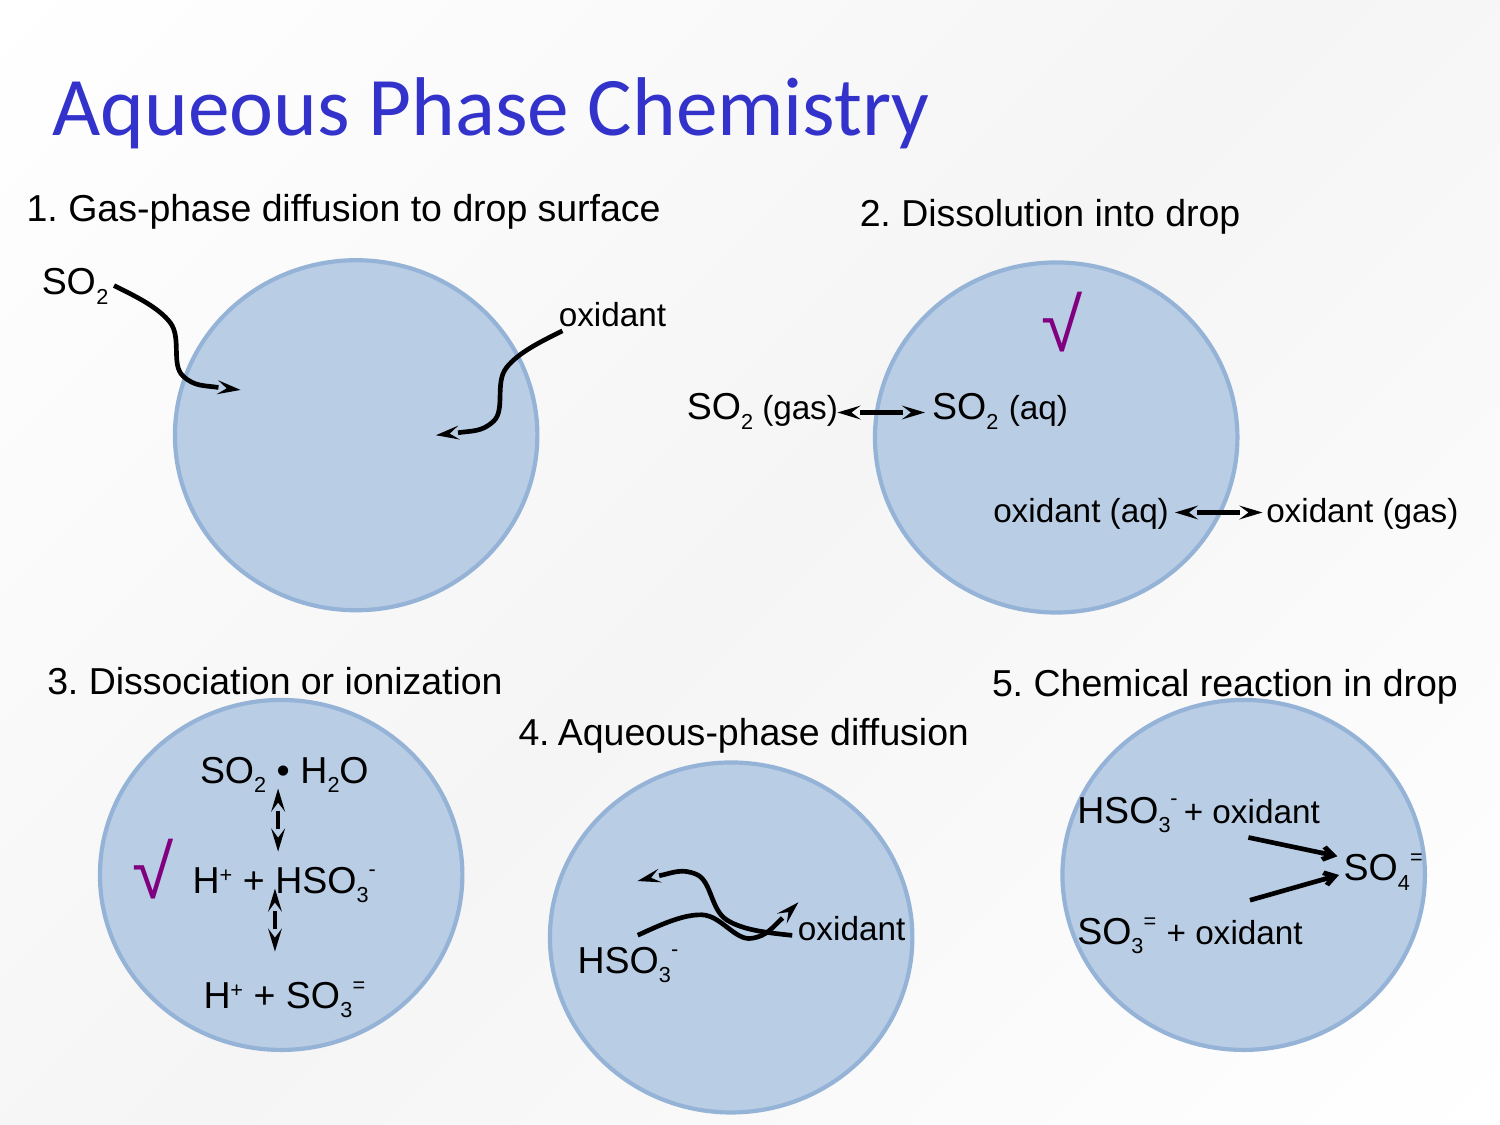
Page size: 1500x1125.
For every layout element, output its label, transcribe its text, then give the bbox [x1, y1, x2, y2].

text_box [99, 699, 463, 1051]
text_box 4. Aqueous-phase diffusion [487, 700, 1000, 761]
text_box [12, 249, 701, 611]
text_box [662, 262, 1476, 613]
text_box 5. Chemical reaction in drop [950, 651, 1500, 712]
text_box 1. Gas-phase diffusion to drop surface [0, 176, 700, 237]
text_box 2. Dissolution into drop [837, 181, 1263, 242]
text_box 3. Dissociation or ionization [0, 649, 550, 710]
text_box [1062, 699, 1438, 1051]
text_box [549, 762, 940, 1113]
title Aqueous Phase Chemistry [37, 24, 1388, 180]
